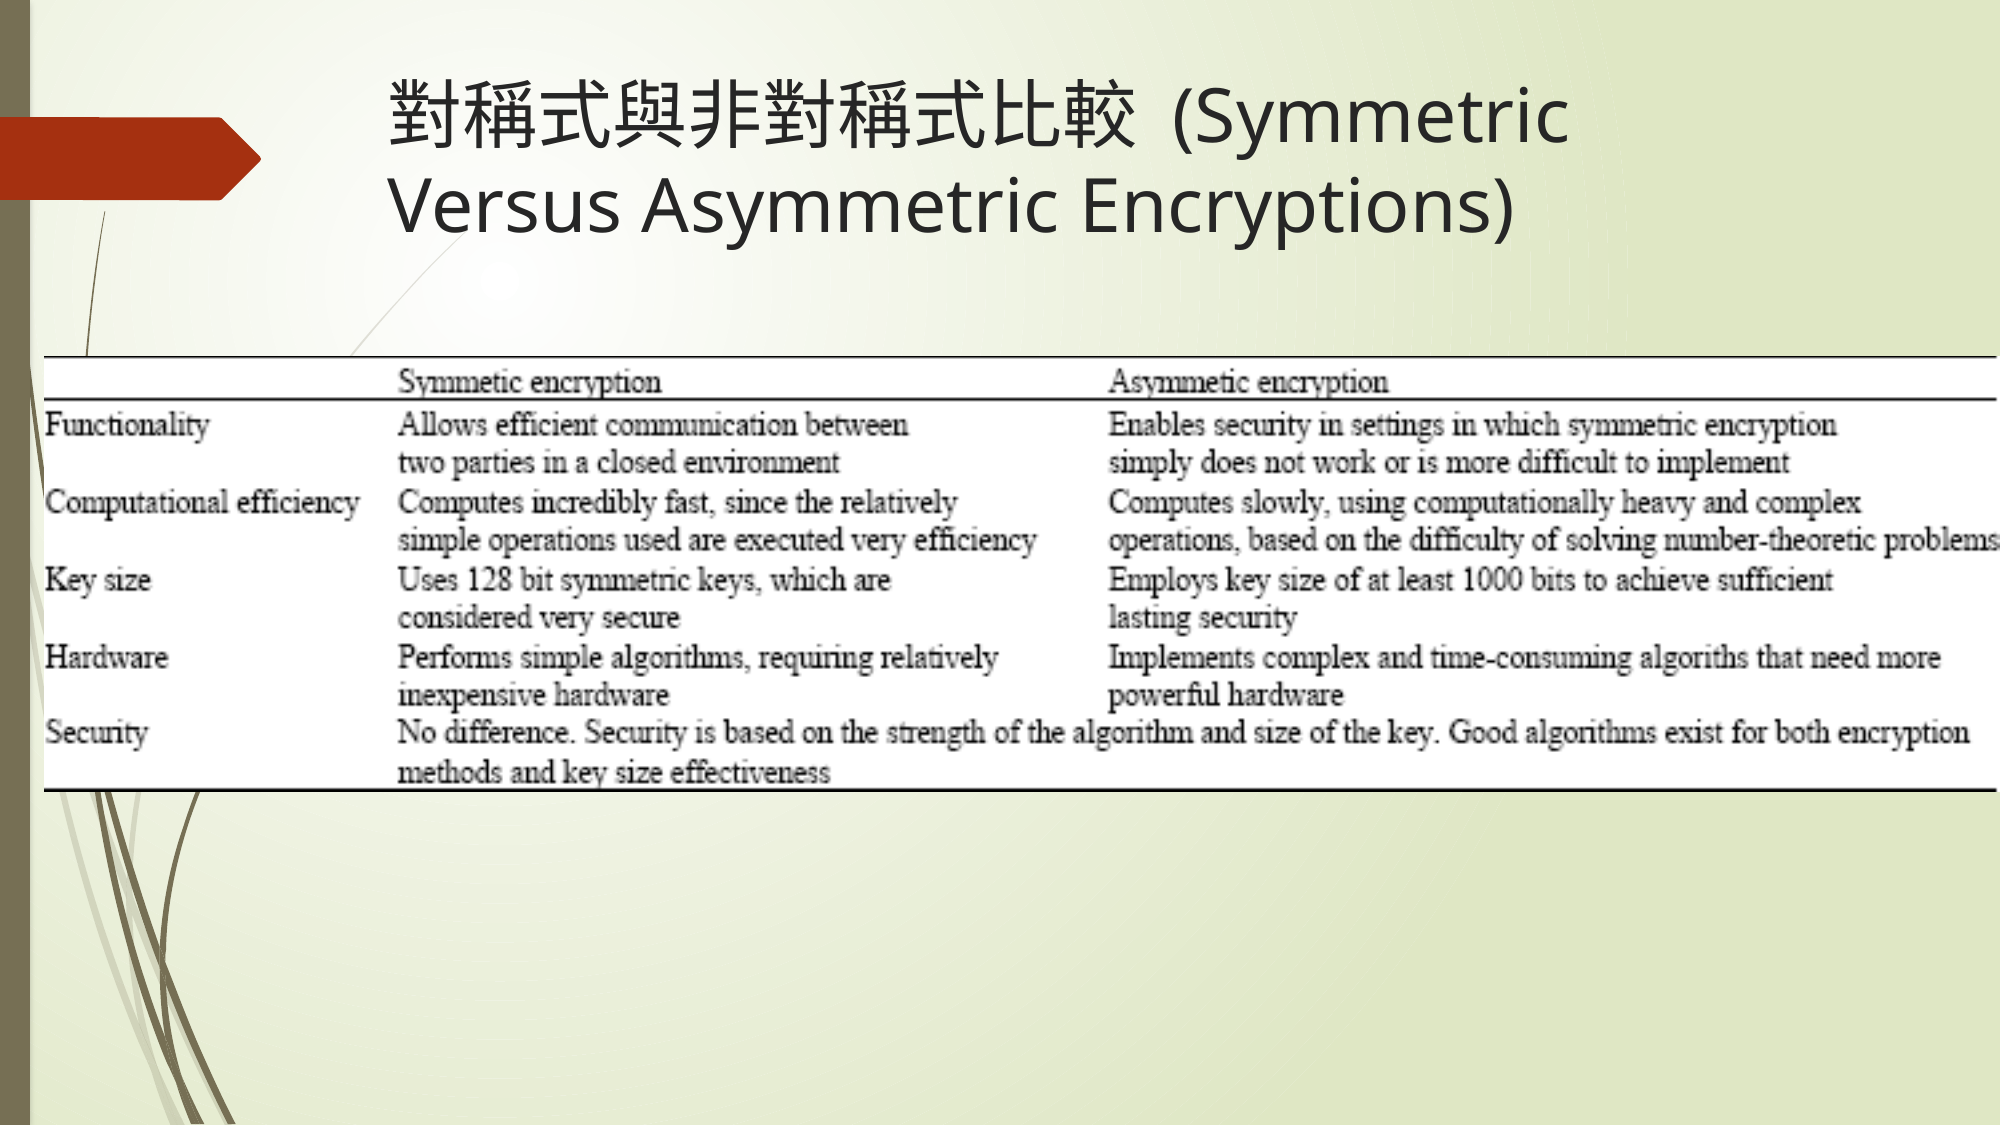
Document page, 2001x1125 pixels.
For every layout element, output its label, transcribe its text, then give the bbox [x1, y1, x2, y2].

title 對稱式與非對稱式比較 (Symmetric Versus Asymmetric Encryptions) [372, 60, 1835, 271]
picture [44, 356, 2000, 792]
